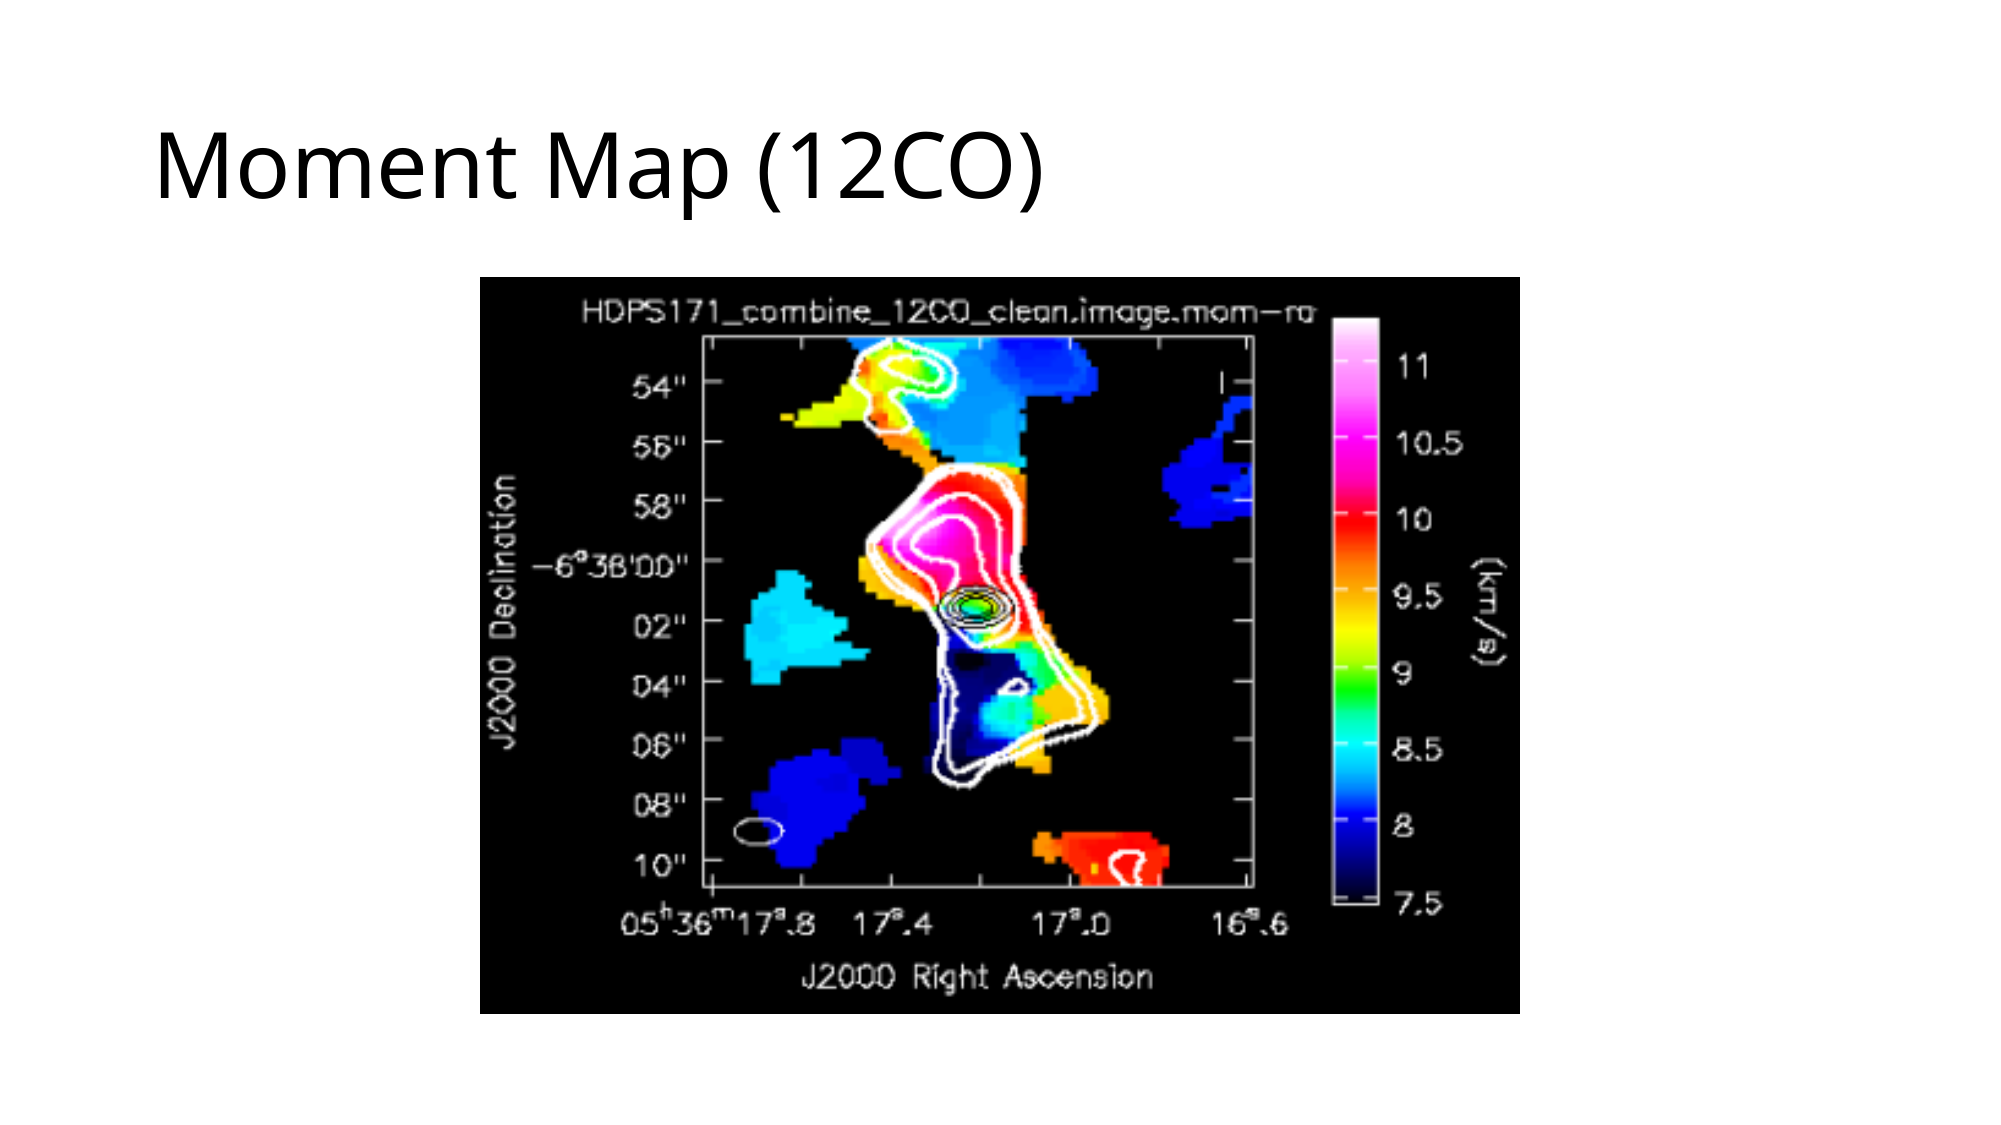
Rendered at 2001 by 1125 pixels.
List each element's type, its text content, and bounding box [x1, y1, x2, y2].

title Moment Map (12CO) [137, 59, 1863, 278]
picture [480, 277, 1520, 1014]
